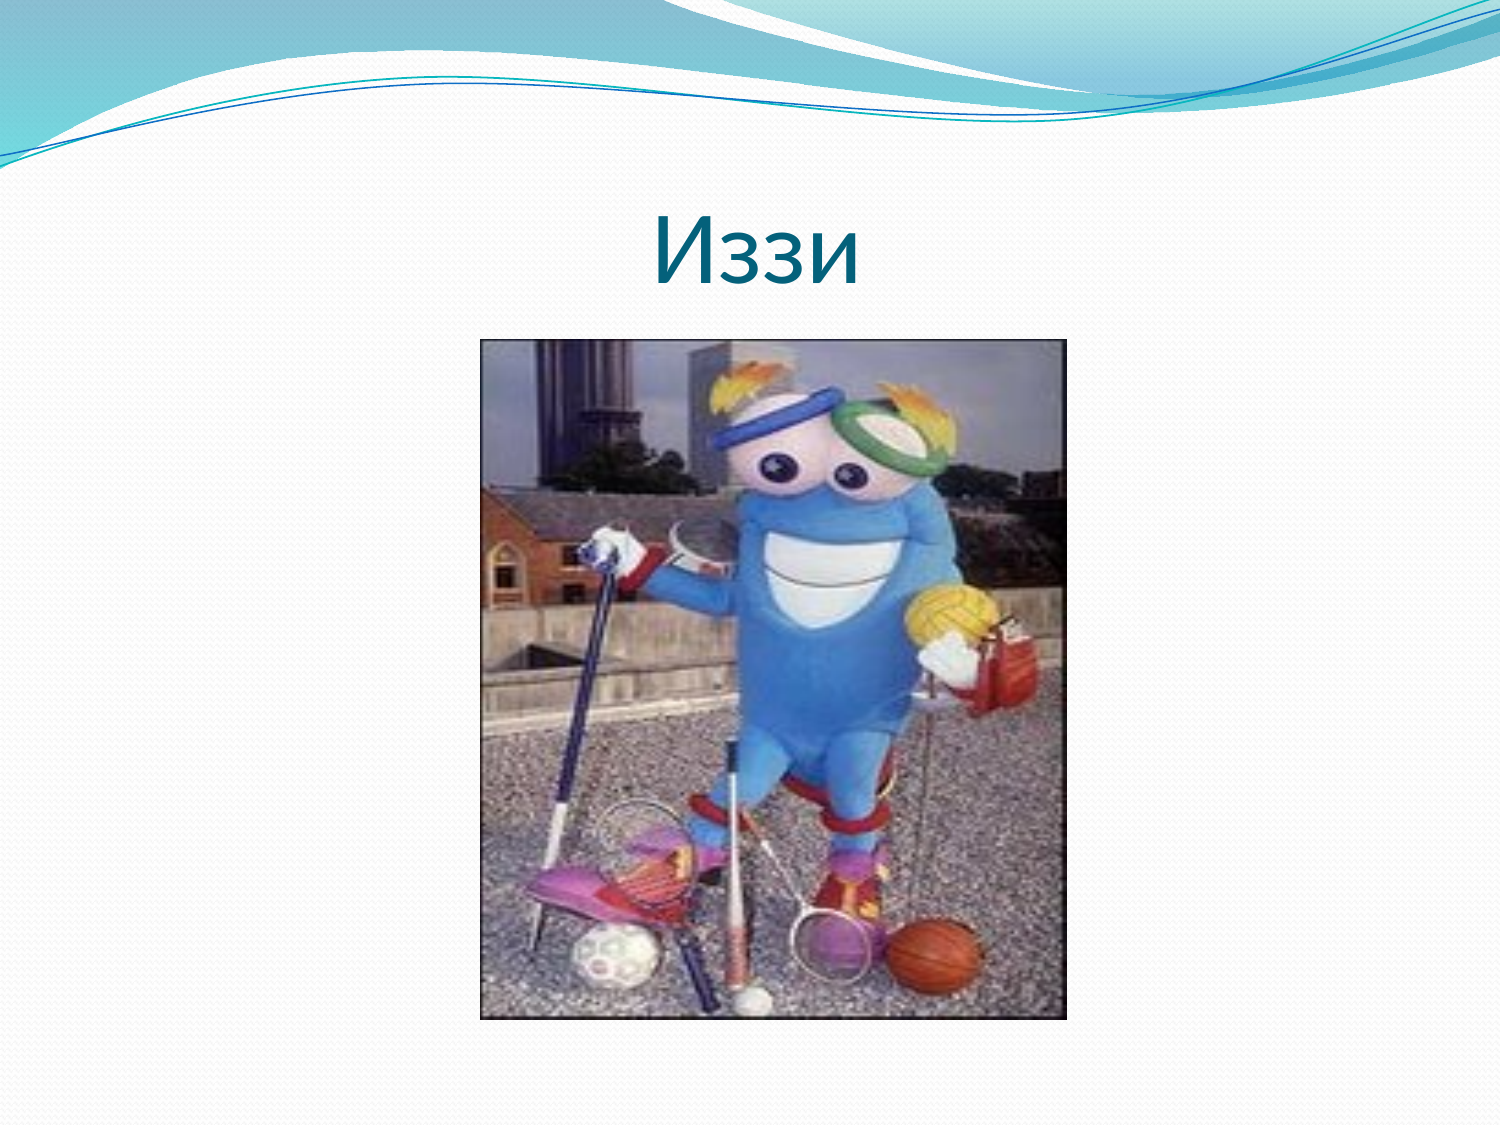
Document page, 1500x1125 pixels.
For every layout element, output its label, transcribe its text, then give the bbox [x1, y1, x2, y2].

title Иззи [82, 117, 1432, 305]
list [480, 339, 1067, 1020]
